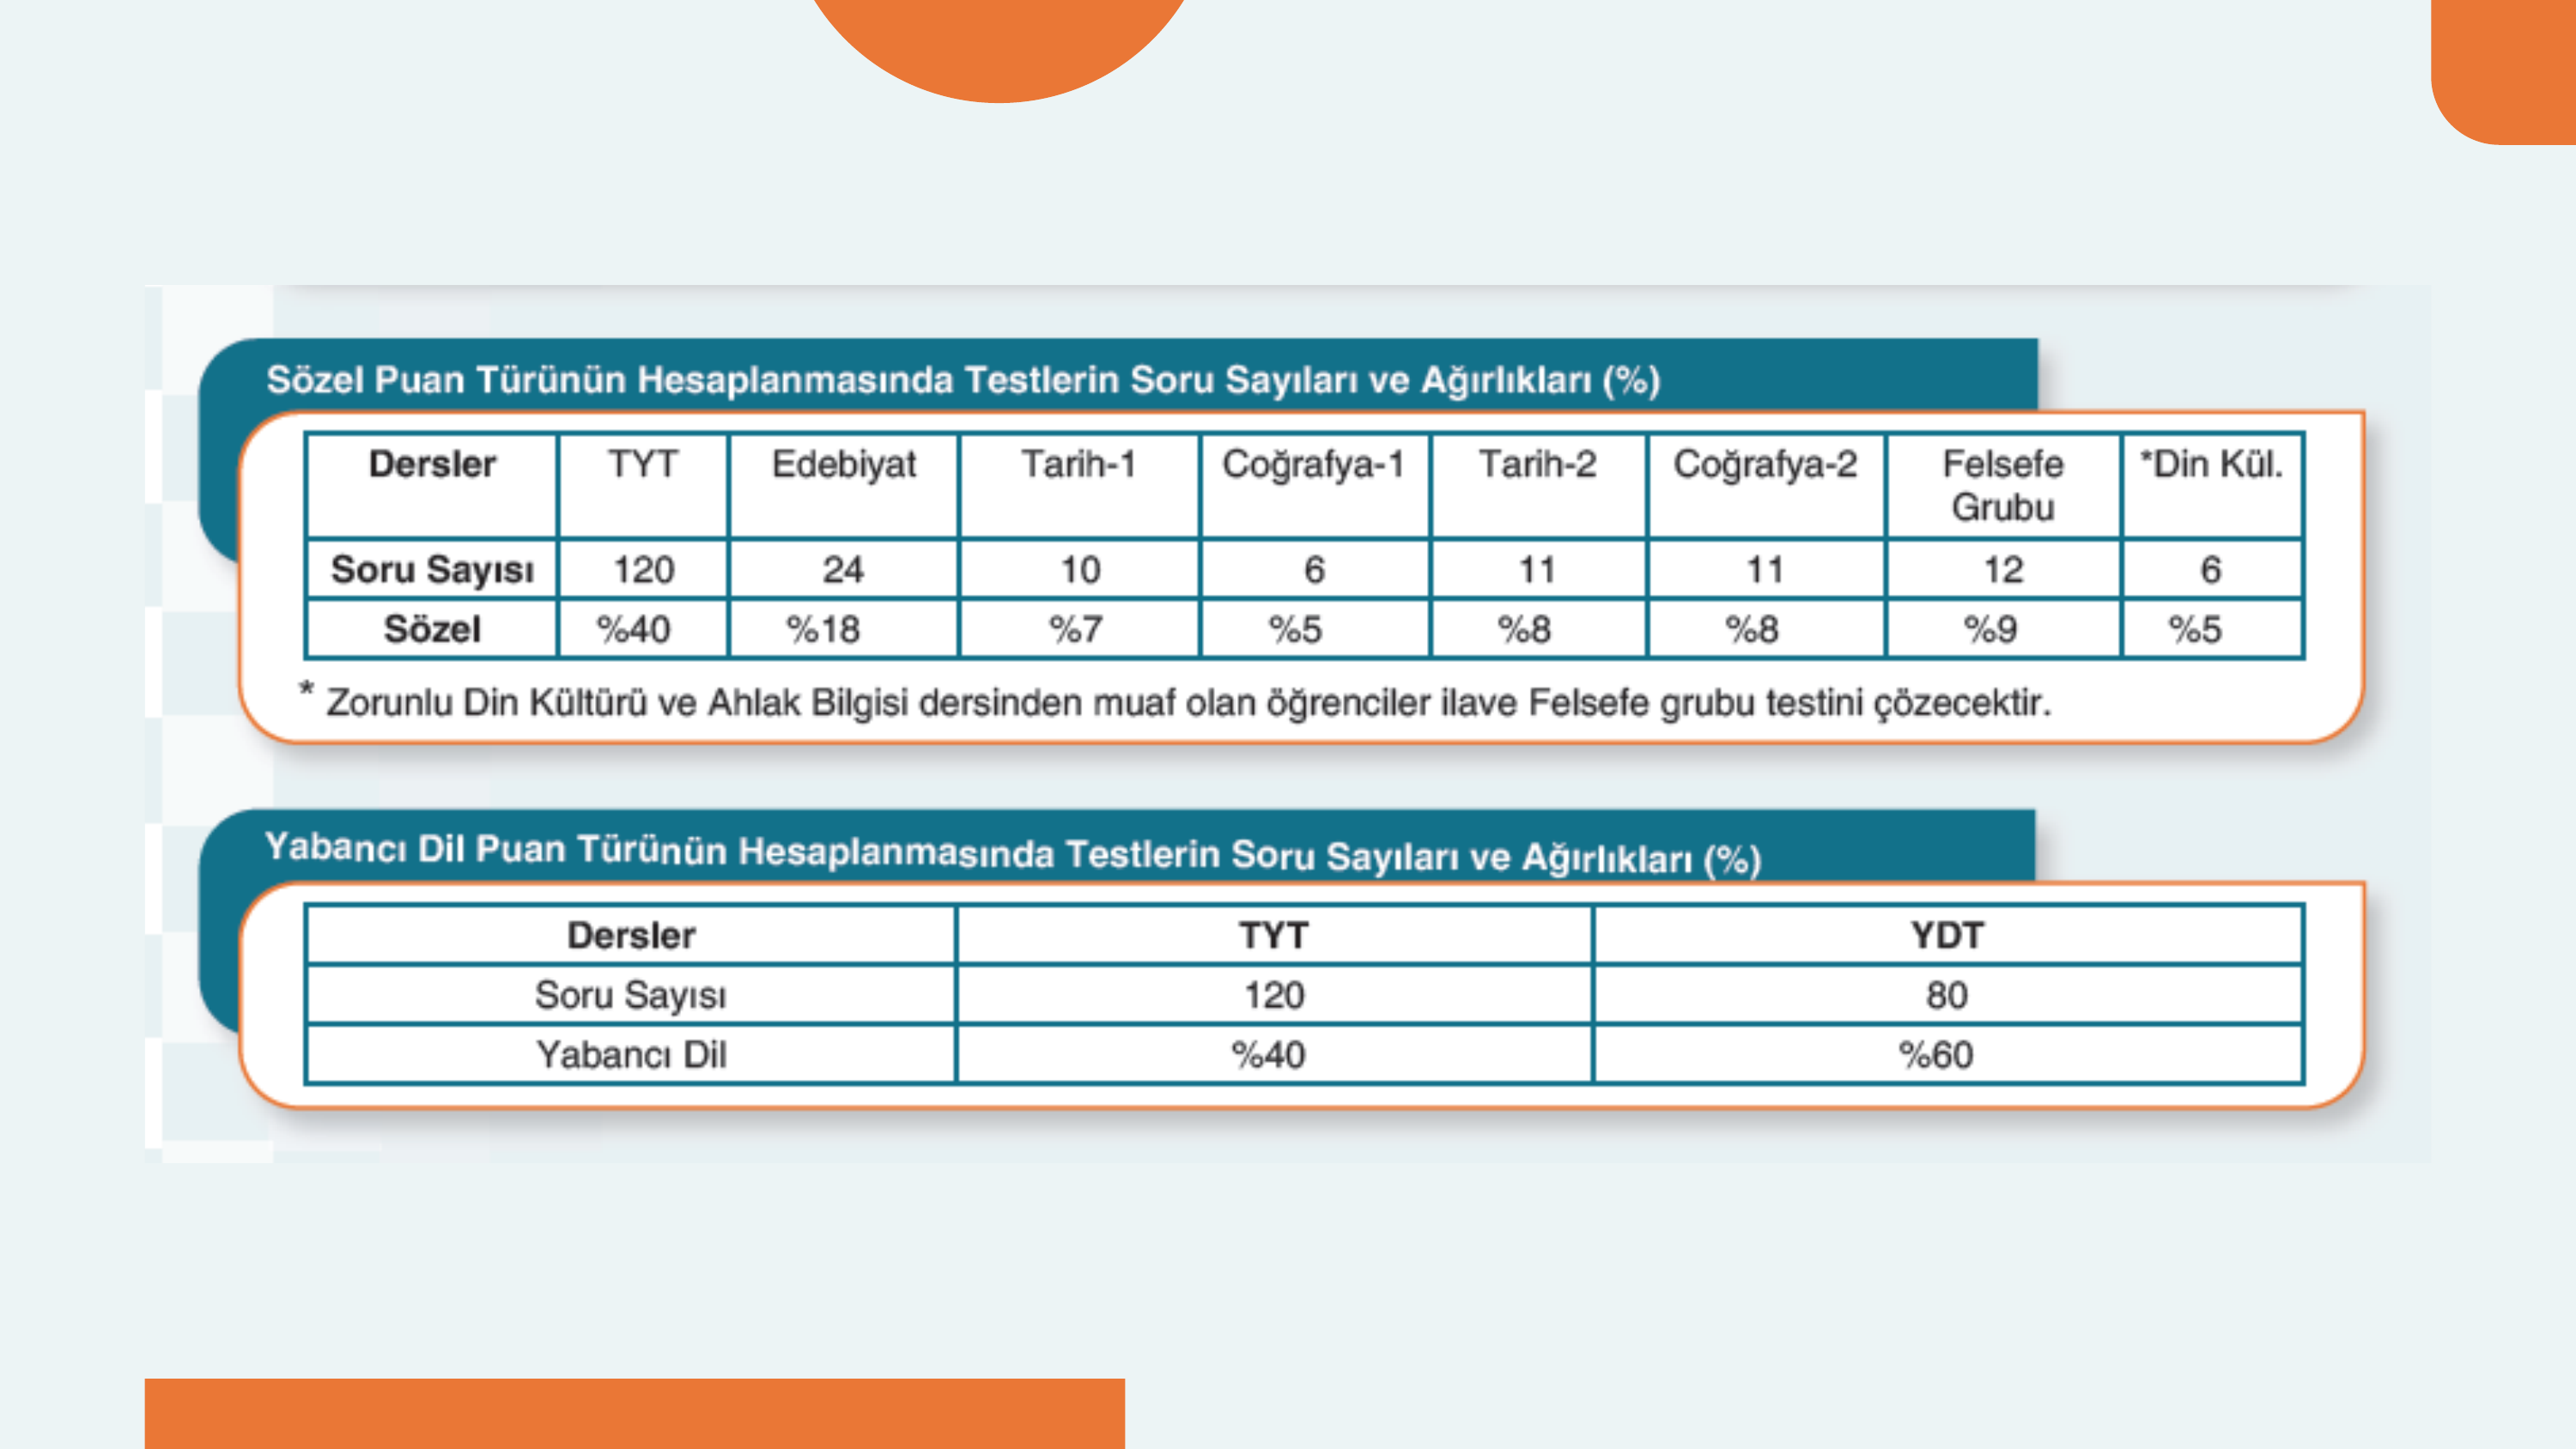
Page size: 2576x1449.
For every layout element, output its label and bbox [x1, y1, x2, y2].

text_box [781, 0, 1217, 104]
text_box [2431, 0, 2576, 145]
text_box [144, 1378, 1126, 1449]
text_box [144, 285, 2432, 1163]
